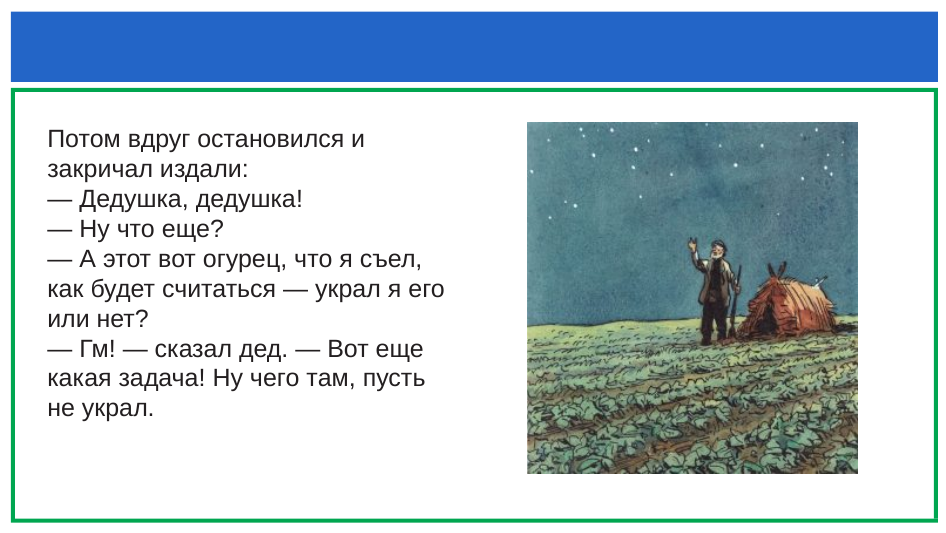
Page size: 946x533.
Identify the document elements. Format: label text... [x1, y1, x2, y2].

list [527, 122, 858, 474]
list Потом вдруг остановился и закричал издали: — Дедушка, дедушка! — Ну что еще? — А этот вот огурец, что я съел, как будет считаться — украл я его или нет? — Гм! — сказал дед. — Вот еще какая задача! Ну чего там, пусть не украл. [47, 122, 459, 456]
